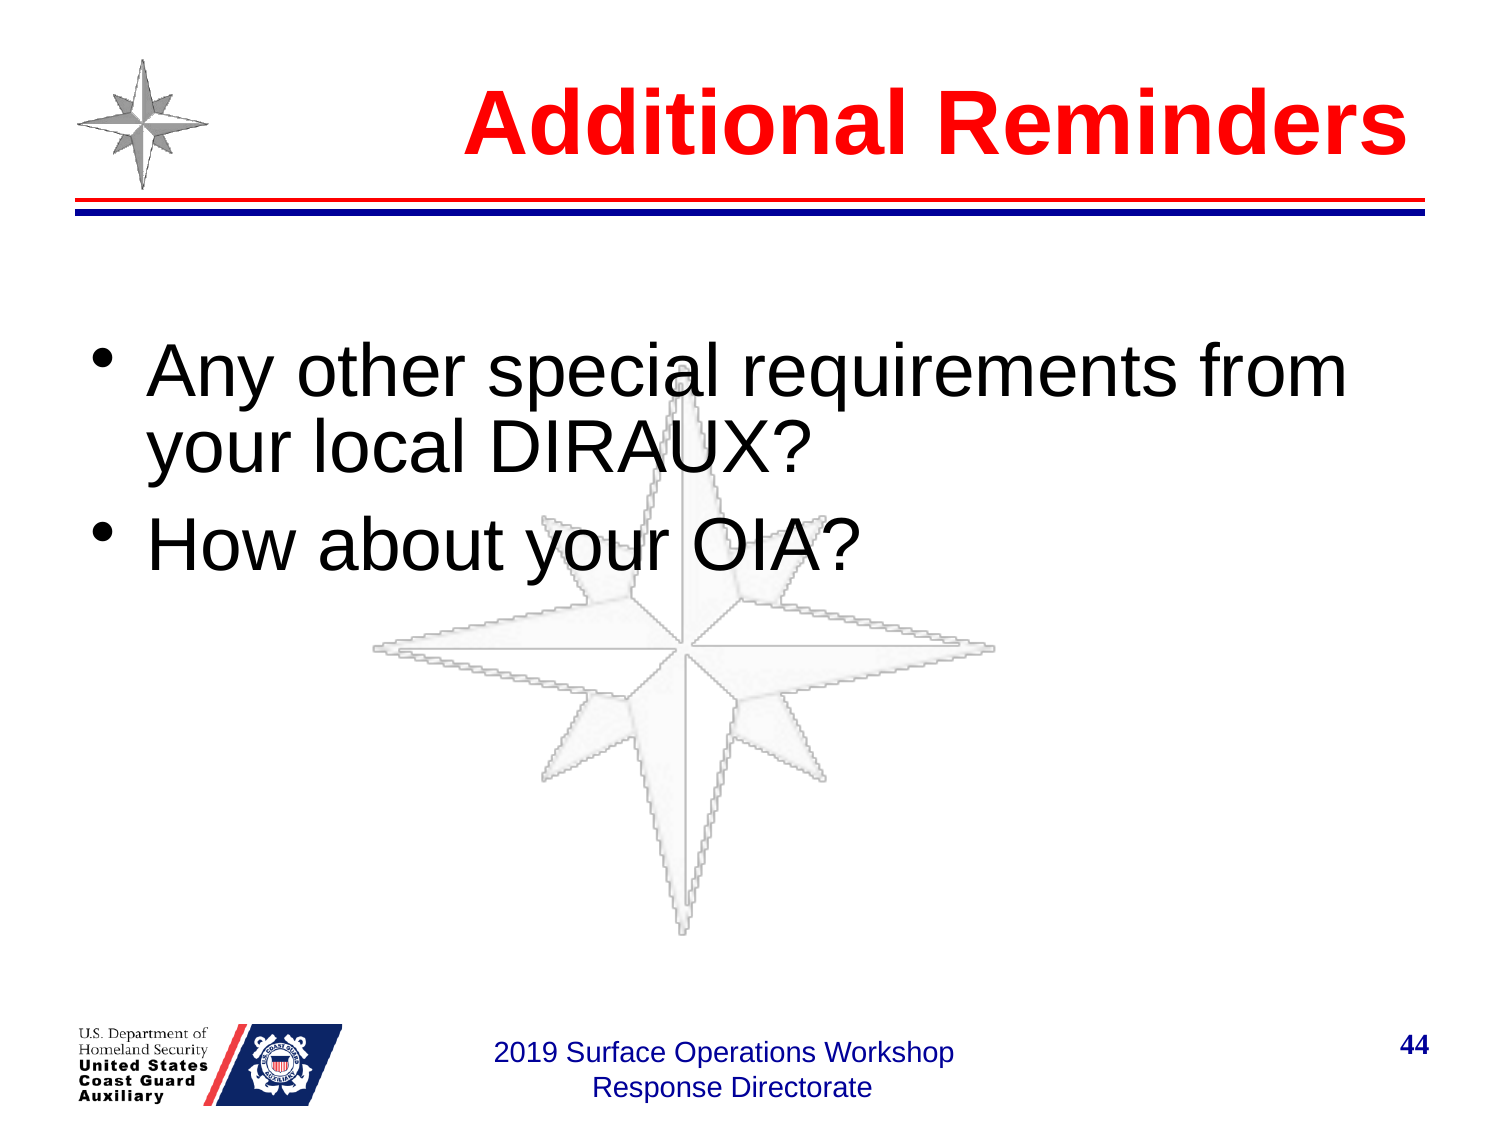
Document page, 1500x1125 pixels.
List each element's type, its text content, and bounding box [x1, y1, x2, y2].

picture [74, 55, 225, 199]
picture [362, 586, 1075, 983]
slide_number 44 [1400, 1025, 1463, 1075]
title Additional Reminders [459, 63, 1413, 252]
text_box [74, 1024, 343, 1106]
footer 2019 Surface Operations Workshop Response Directorate [491, 1032, 959, 1125]
text_box Any other special requirements from your local DIRAUX? How about your OIA? [87, 335, 1366, 586]
